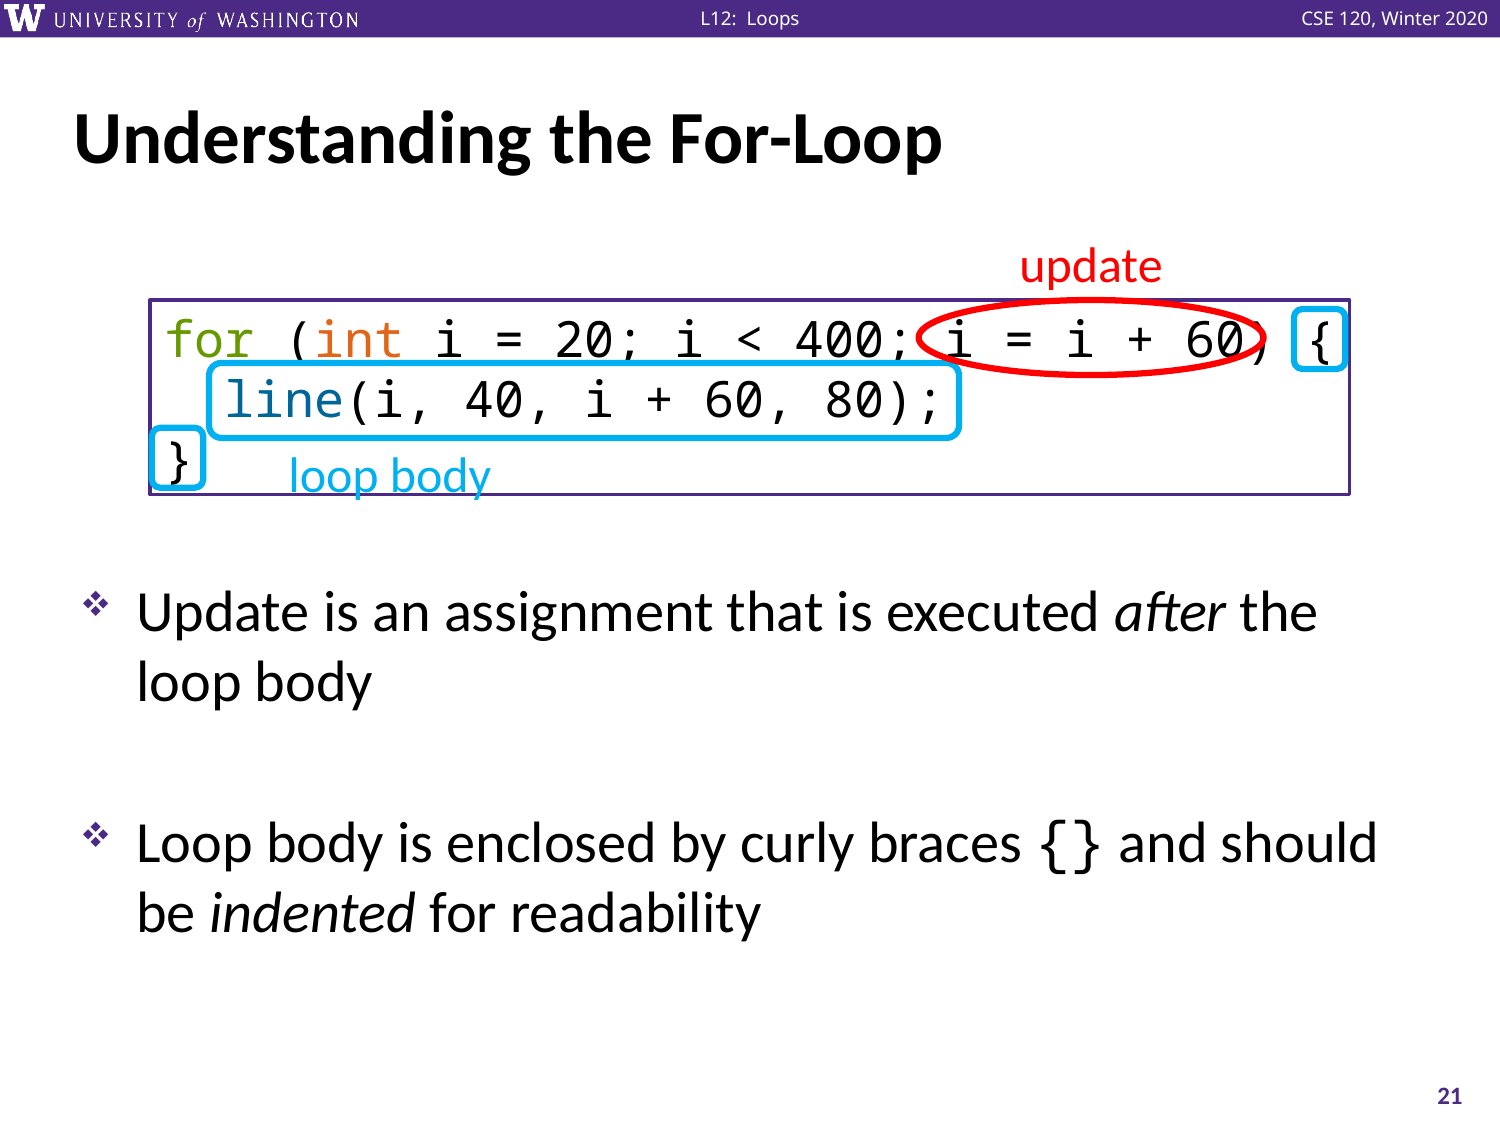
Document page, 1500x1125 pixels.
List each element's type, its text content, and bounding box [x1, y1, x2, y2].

text_box [918, 299, 1264, 376]
text_box [1293, 308, 1346, 370]
text_box loop body [273, 438, 574, 510]
text_box [151, 427, 204, 488]
list Update is an assignment that is executed after the loop body Loop body is enclosed by curly braces {} and should be indented for readability [64, 223, 1438, 1040]
title Understanding the For-Loop [58, 71, 1438, 197]
text_box update [971, 224, 1212, 300]
slide_number 21 [1400, 1065, 1500, 1125]
text_box [208, 362, 960, 438]
picture [4, 4, 358, 32]
